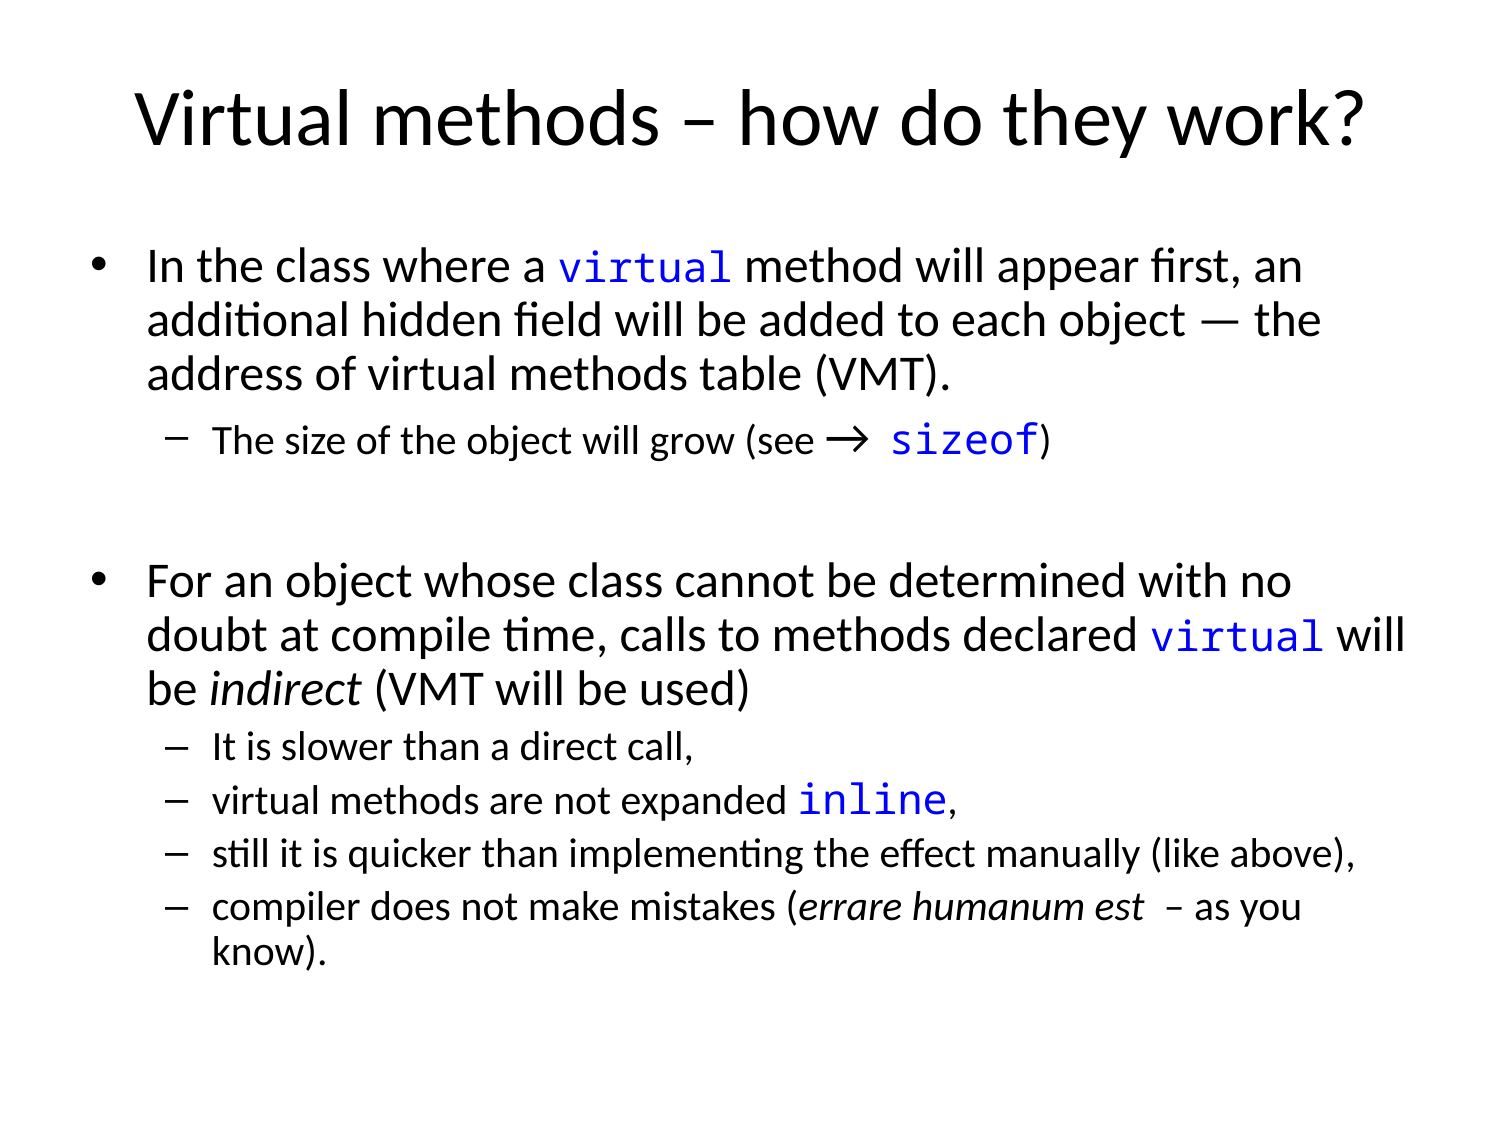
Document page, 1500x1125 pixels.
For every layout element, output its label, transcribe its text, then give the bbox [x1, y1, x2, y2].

title Virtual methods – how do they work? [76, 19, 1427, 207]
list In the class where a virtual method will appear first, an additional hidden field will be added to each object — the address of virtual methods table (VMT). The size of the object will grow (see → sizeof) For an object whose class cannot be determined with no doubt at compile time, calls to methods declared virtual will be indirect (VMT will be used) It is slower than a direct call, virtual methods are not expanded inline, still it is quicker than implementing the effect manually (like above), compiler does not make mistakes (errare humanum est – as you know). [75, 231, 1427, 1094]
